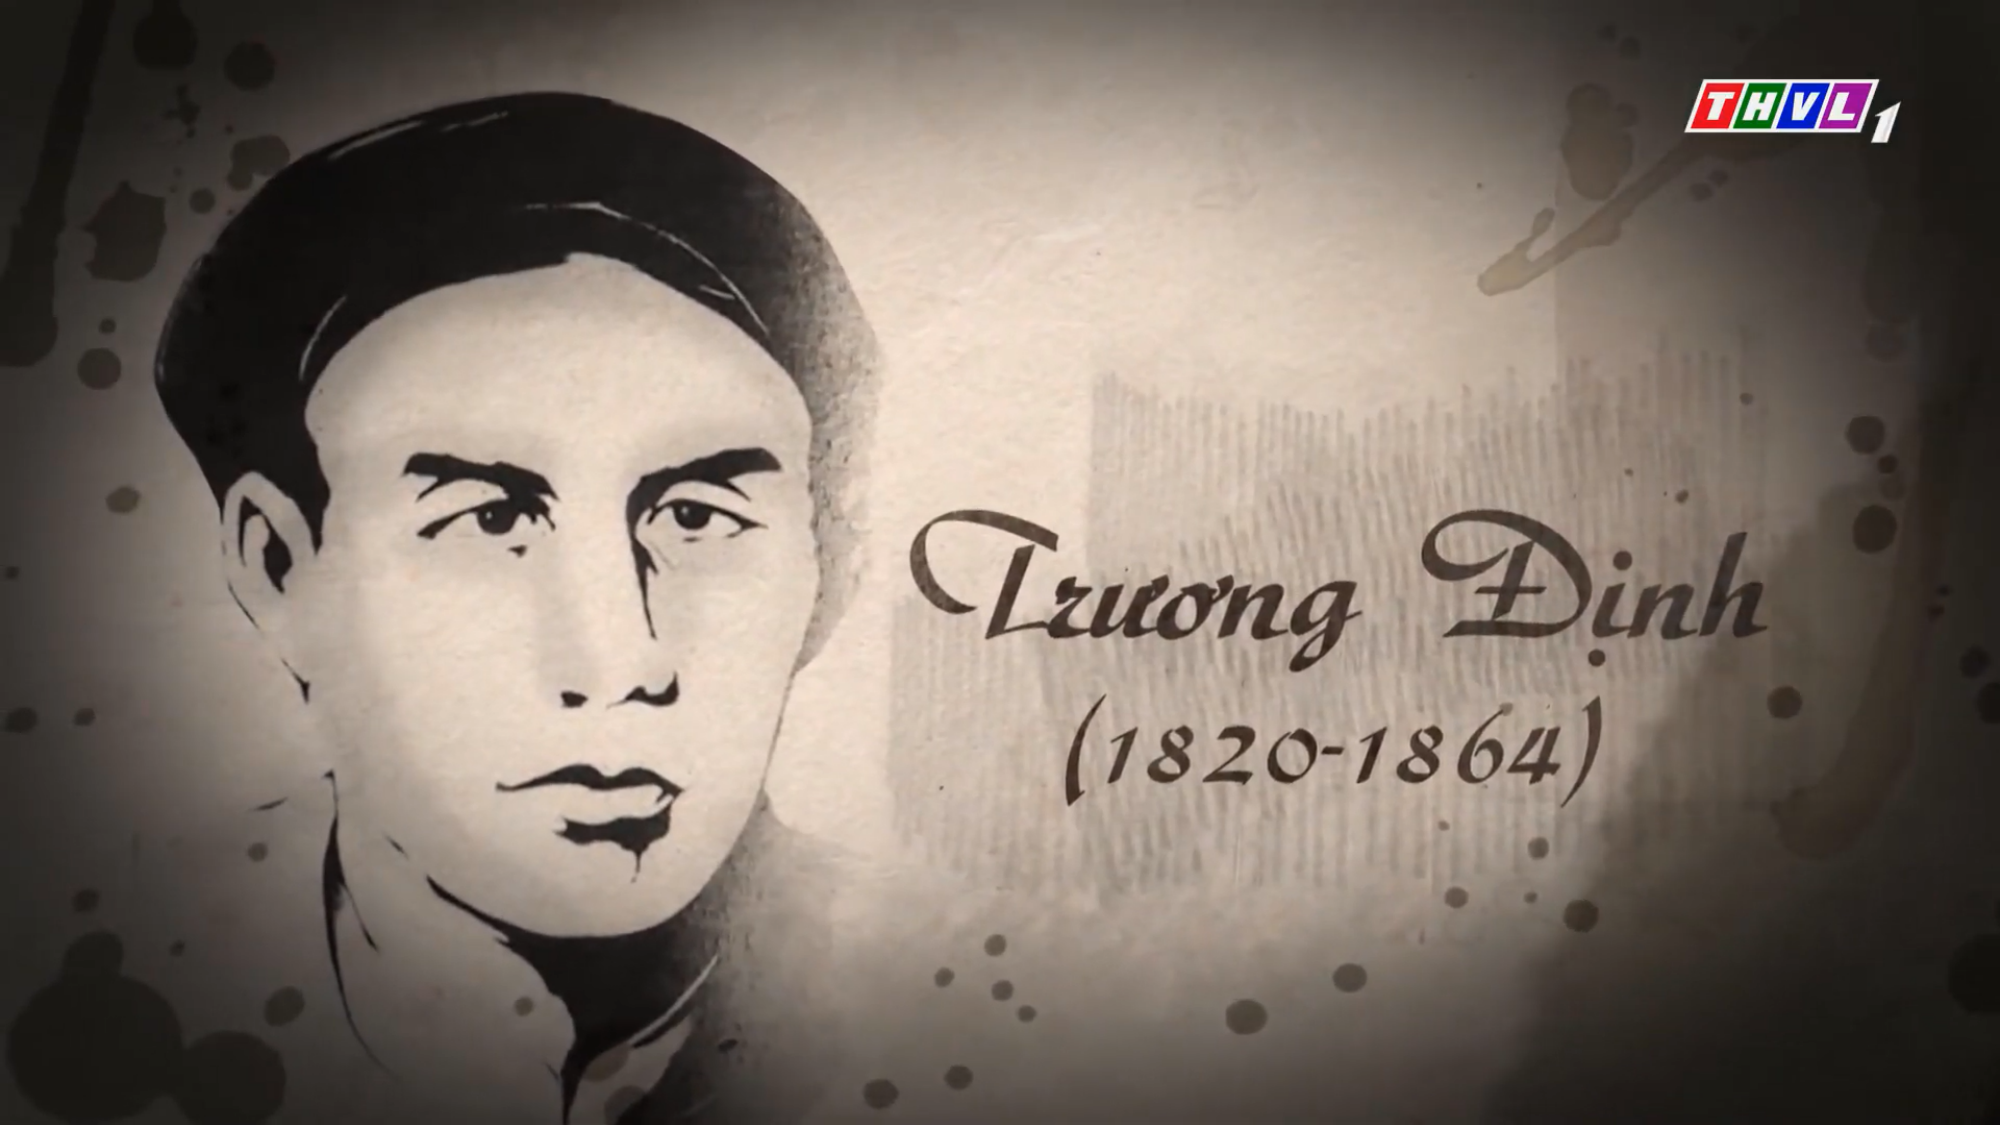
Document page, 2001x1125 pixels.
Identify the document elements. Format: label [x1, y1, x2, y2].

list [0, 0, 2000, 1125]
